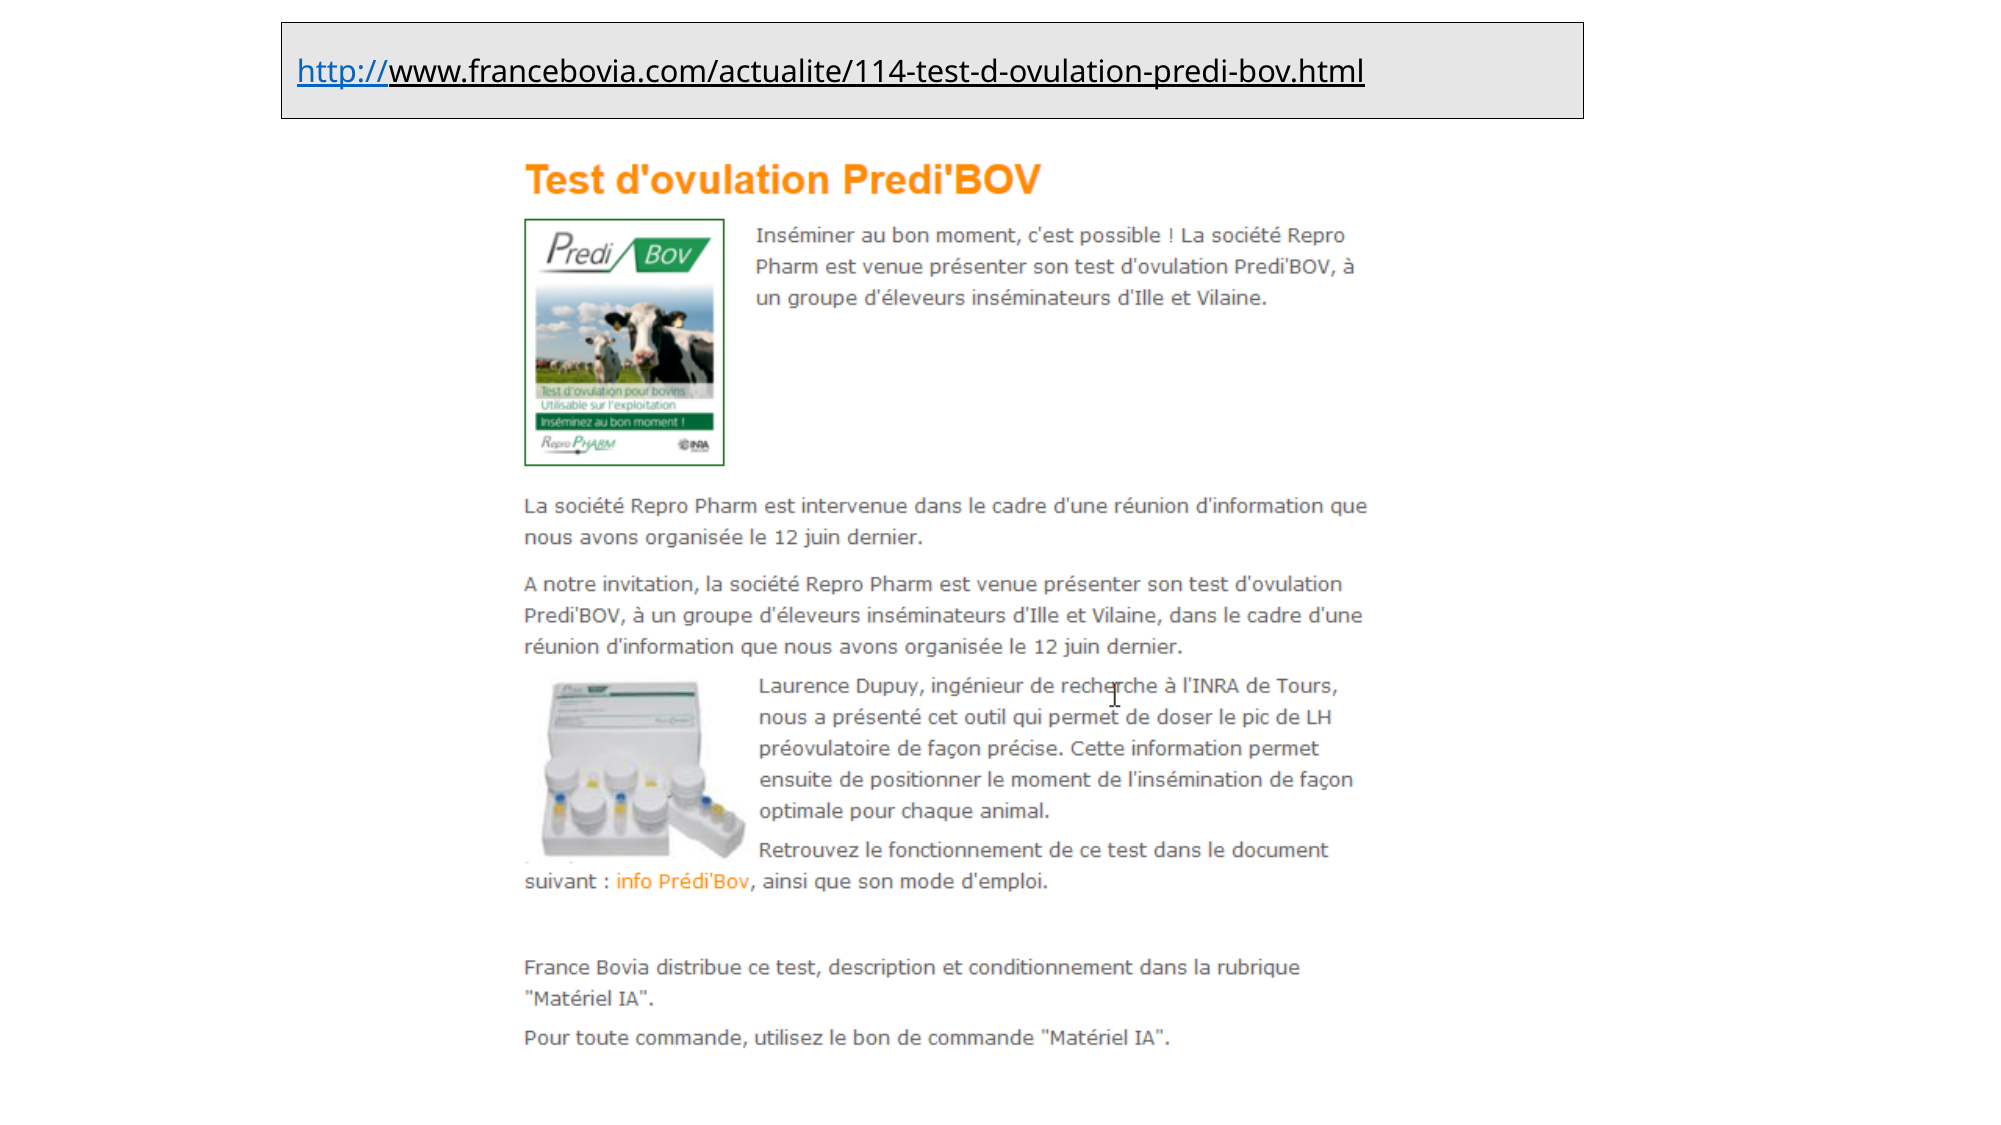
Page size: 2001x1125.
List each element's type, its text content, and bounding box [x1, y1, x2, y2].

picture [509, 155, 1388, 1067]
title http://www.francebovia.com/actualite/114-test-d-ovulation-predi-bov.html [281, 22, 1584, 119]
